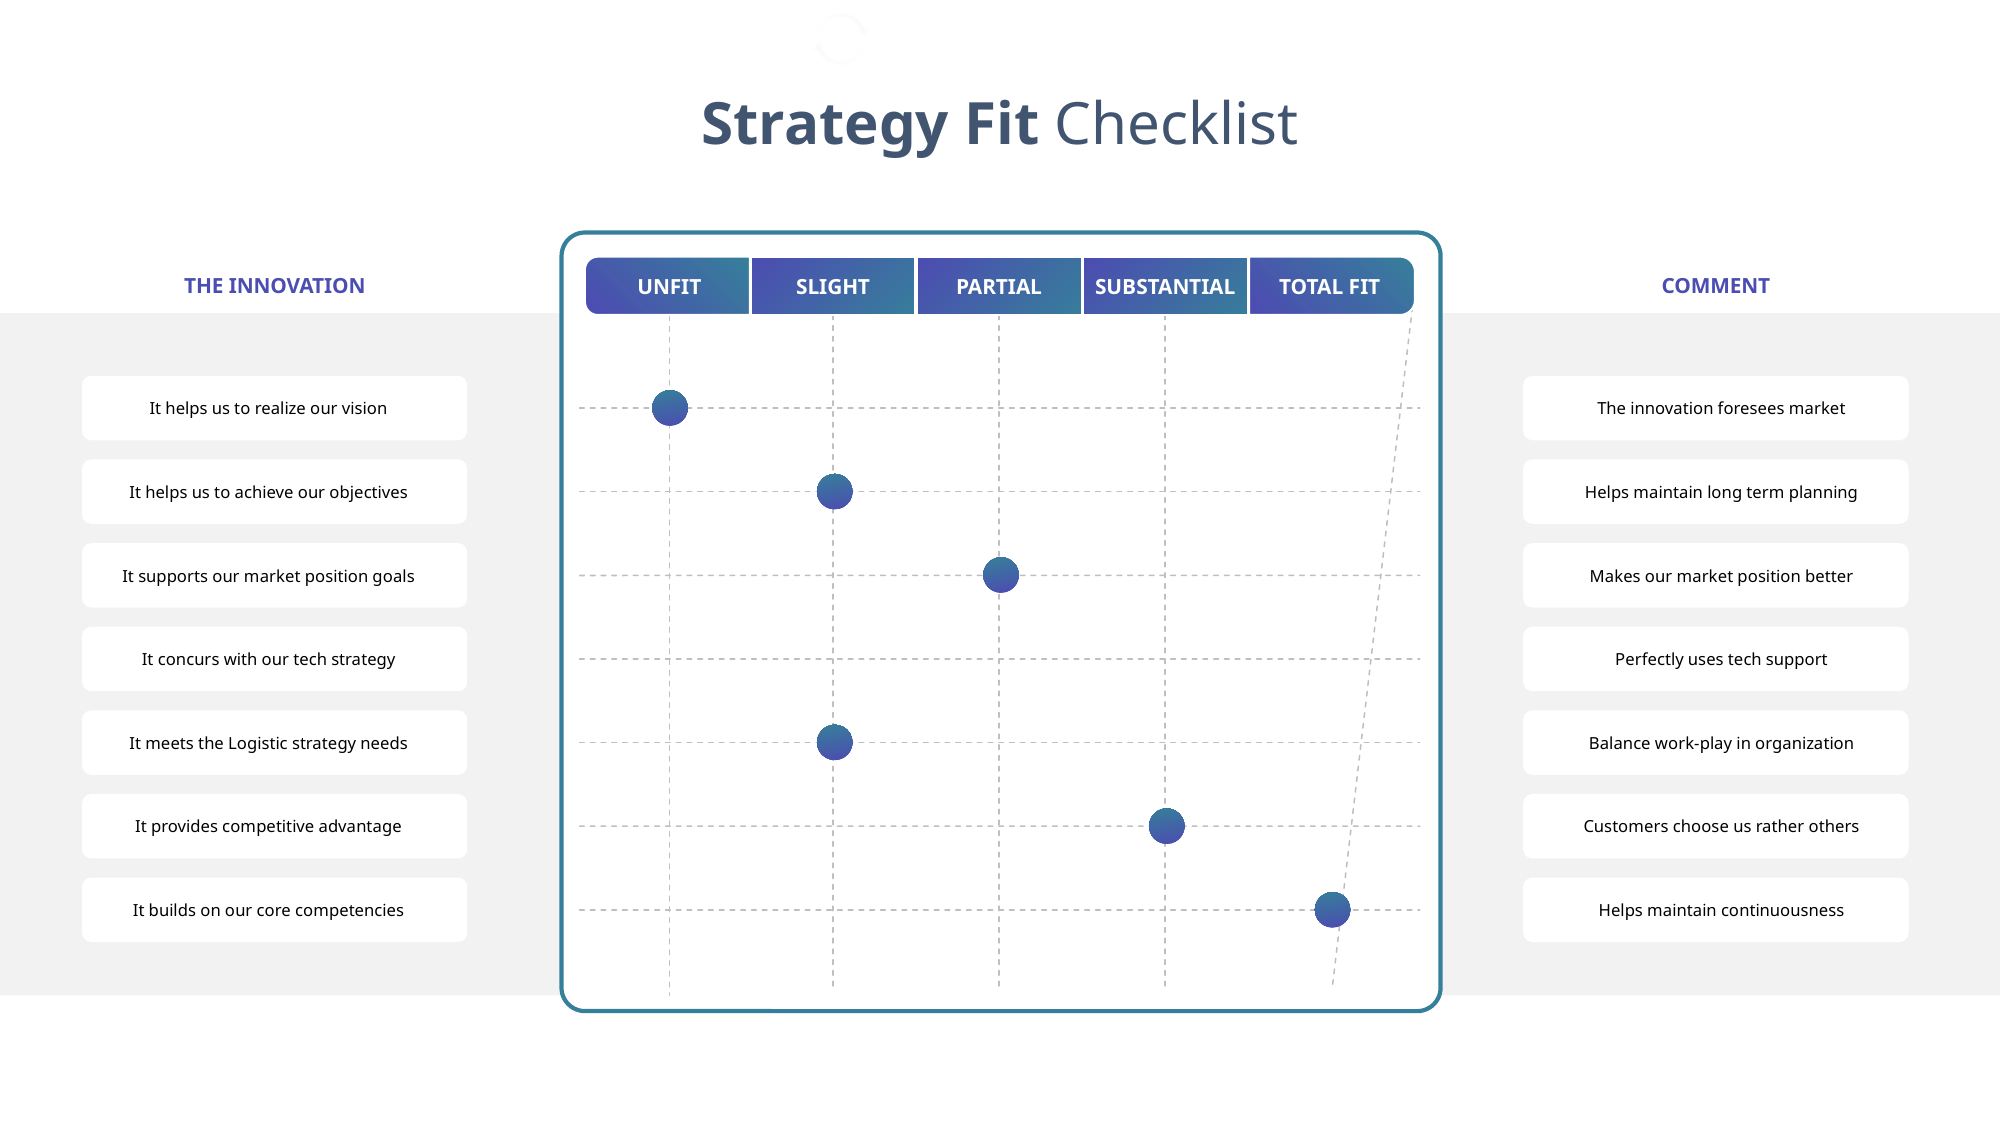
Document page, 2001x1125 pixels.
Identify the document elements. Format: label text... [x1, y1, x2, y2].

text_box Perfectly uses tech support [1523, 626, 1909, 692]
text_box It meets the Logistic strategy needs [82, 710, 468, 775]
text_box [1333, 408, 1420, 910]
text_box [0, 313, 561, 996]
text_box THE INNOVATION [175, 263, 374, 306]
text_box Customers choose us rather others [1523, 793, 1909, 859]
text_box Helps maintain long term planning [1523, 459, 1909, 524]
text_box It provides competitive advantage [82, 793, 468, 859]
text_box [1441, 313, 2000, 996]
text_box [579, 408, 669, 910]
text_box COMMENT [1653, 263, 1779, 306]
text_box Strategy Fit Checklist [701, 85, 1299, 157]
text_box The innovation foresees market [1523, 375, 1909, 441]
text_box [560, 231, 1442, 1013]
text_box Balance work-play in organization [1523, 710, 1909, 775]
text_box It builds on our core competencies [82, 877, 468, 943]
text_box [1333, 910, 1352, 929]
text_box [669, 315, 1333, 996]
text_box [584, 256, 1415, 315]
text_box [651, 389, 669, 408]
text_box It helps us to achieve our objectives [82, 459, 468, 524]
text_box It helps us to realize our vision [82, 375, 468, 441]
text_box Helps maintain continuousness [1523, 877, 1909, 943]
text_box It supports our market position goals [82, 543, 468, 608]
text_box It concurs with our tech strategy [82, 626, 468, 692]
text_box Makes our market position better [1523, 543, 1909, 608]
